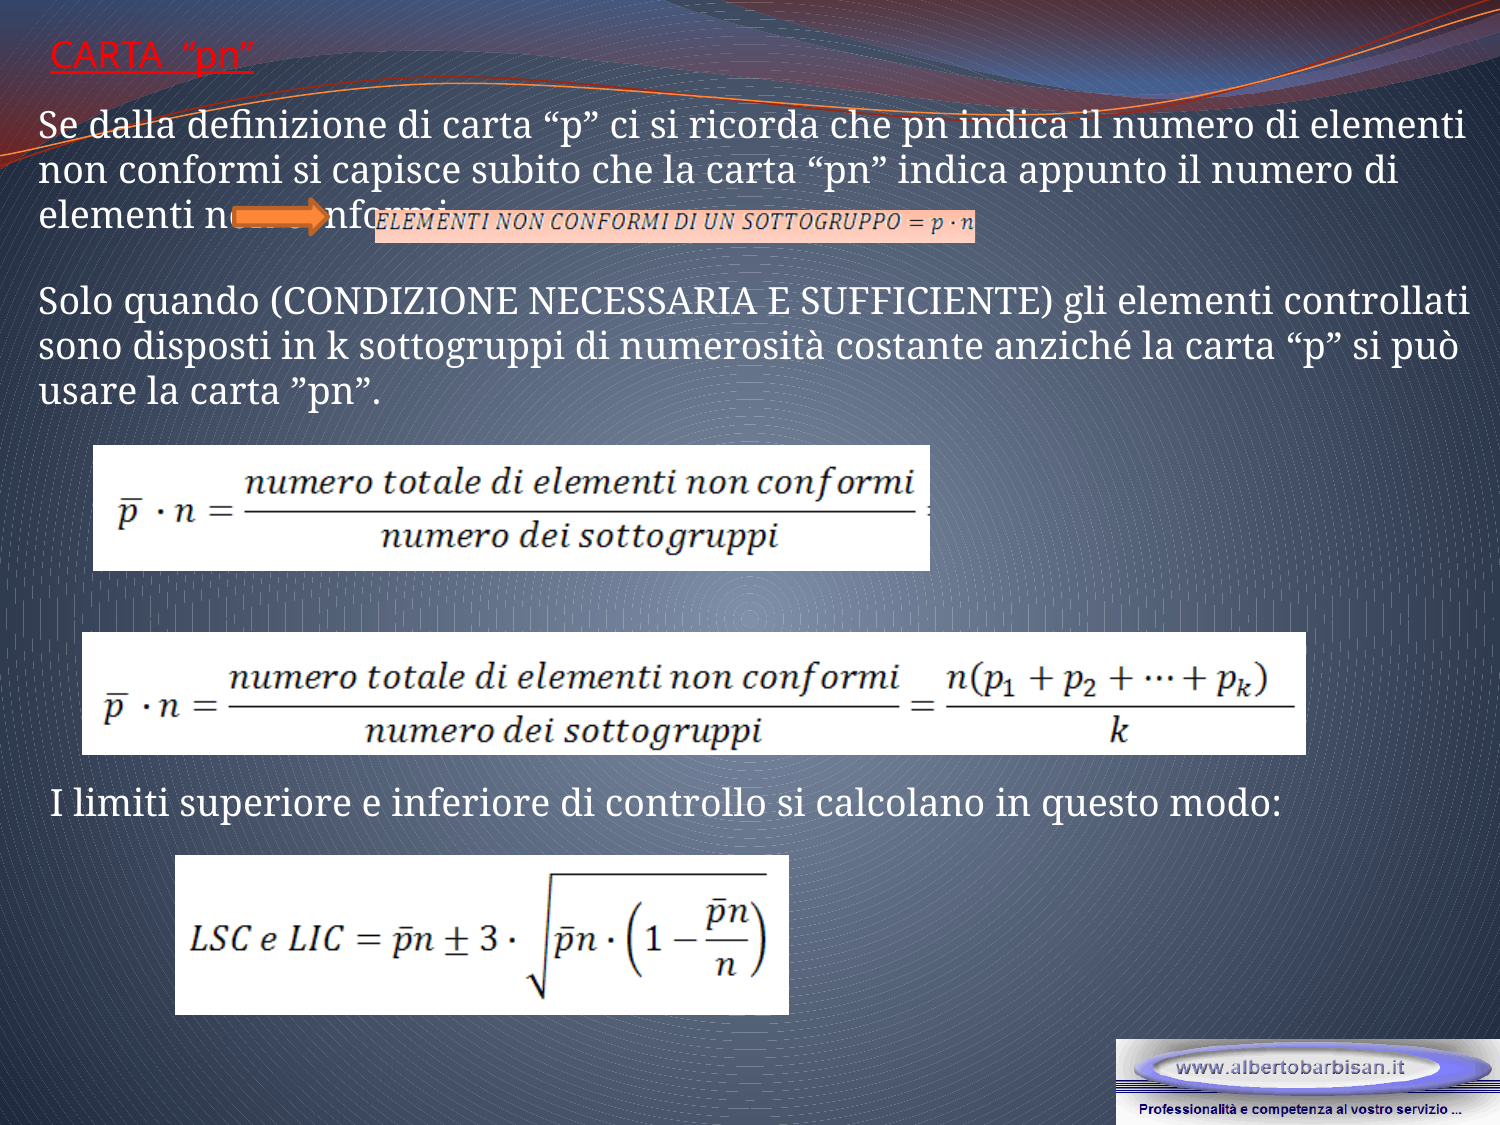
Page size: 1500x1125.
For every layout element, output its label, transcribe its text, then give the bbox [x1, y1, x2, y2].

text_box Solo quando (CONDIZIONE NECESSARIA E SUFFICIENTE) gli elementi controllati sono disposti in k sottogruppi di numerosità costante anziché la carta “p” si può usare la carta ”pn”. [23, 269, 1500, 420]
text_box [232, 197, 331, 237]
picture [175, 855, 789, 1016]
text_box CARTA “pn” [35, 23, 352, 84]
picture [81, 632, 1306, 755]
picture [374, 210, 976, 243]
picture [1116, 1038, 1500, 1125]
text_box Se dalla definizione di carta “p” ci si ricorda che pn indica il numero di elementi non conformi si capisce subito che la carta “pn” indica appunto il numero di elementi non conformi. [23, 93, 1500, 244]
picture [93, 445, 930, 571]
text_box I limiti superiore e inferiore di controllo si calcolano in questo modo: [35, 771, 1465, 832]
